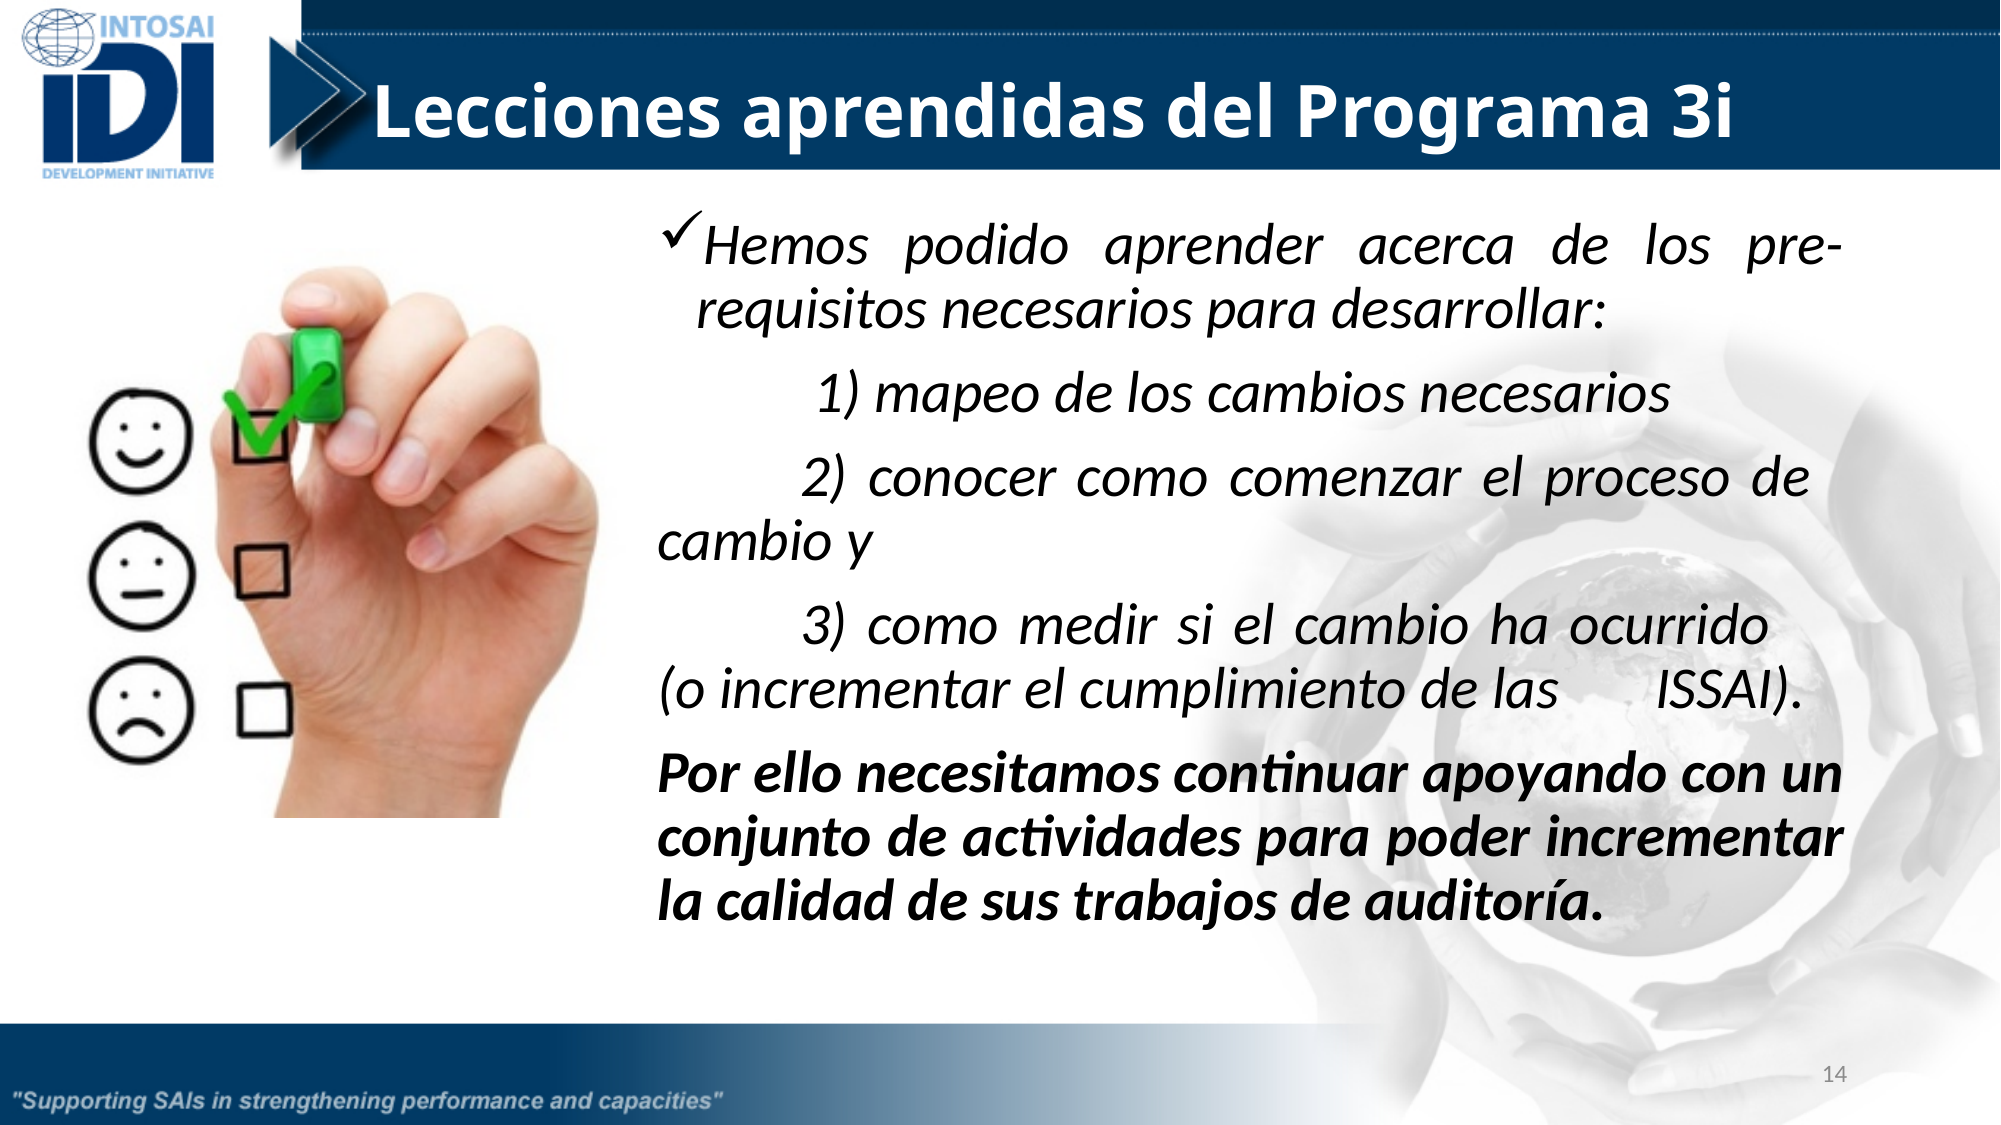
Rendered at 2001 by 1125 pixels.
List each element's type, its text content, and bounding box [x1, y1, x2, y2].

picture [0, 0, 2000, 1125]
slide_number 14 [1412, 1042, 1863, 1103]
title Lecciones aprendidas del Programa 3i [355, 33, 1865, 195]
list Hemos podido aprender acerca de los pre-requisitos necesarios para desarrollar: 1) mapeo de los cambios necesarios 2) conocer como comenzar el proceso de cambio y 3) como medir si el cambio ha ocurrido (o incrementar el cumplimiento de las ISSAI). Por ello necesitamos continuar apoyando con un conjunto de actividades para poder incrementar la calidad de sus trabajos de auditoría. [642, 205, 1861, 960]
